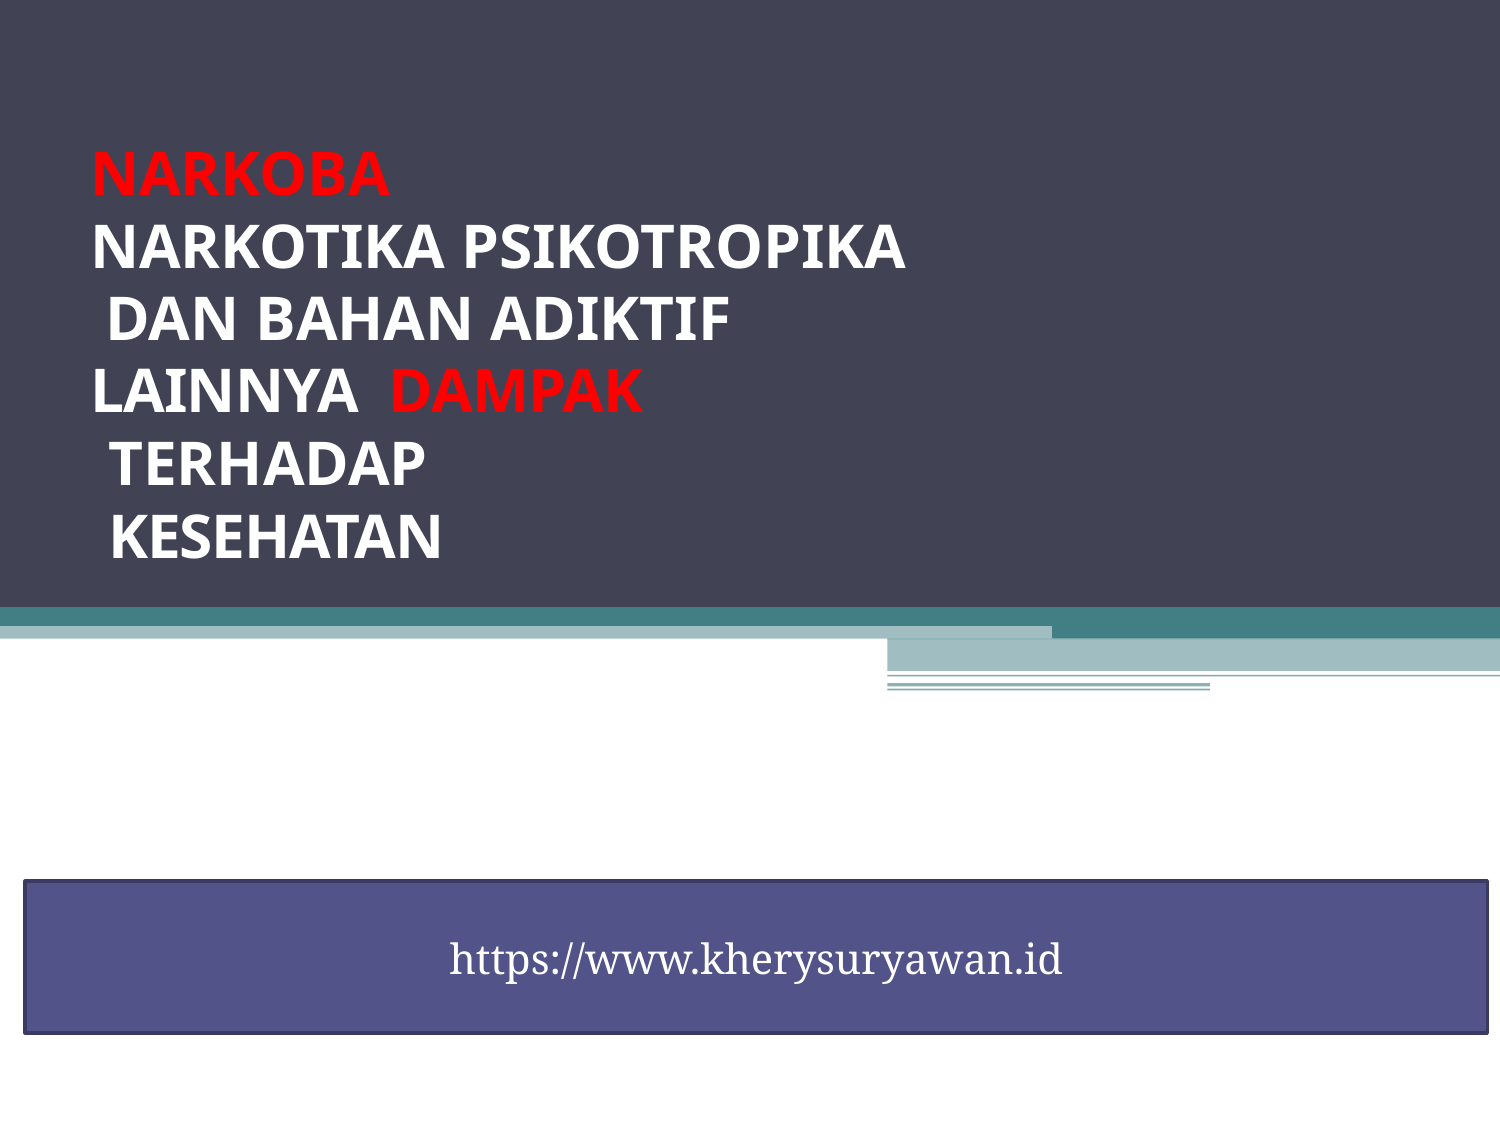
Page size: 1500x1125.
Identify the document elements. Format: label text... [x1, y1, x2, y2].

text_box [0, 0, 1500, 691]
text_box https://www.kherysuryawan.id [24, 881, 1488, 1034]
